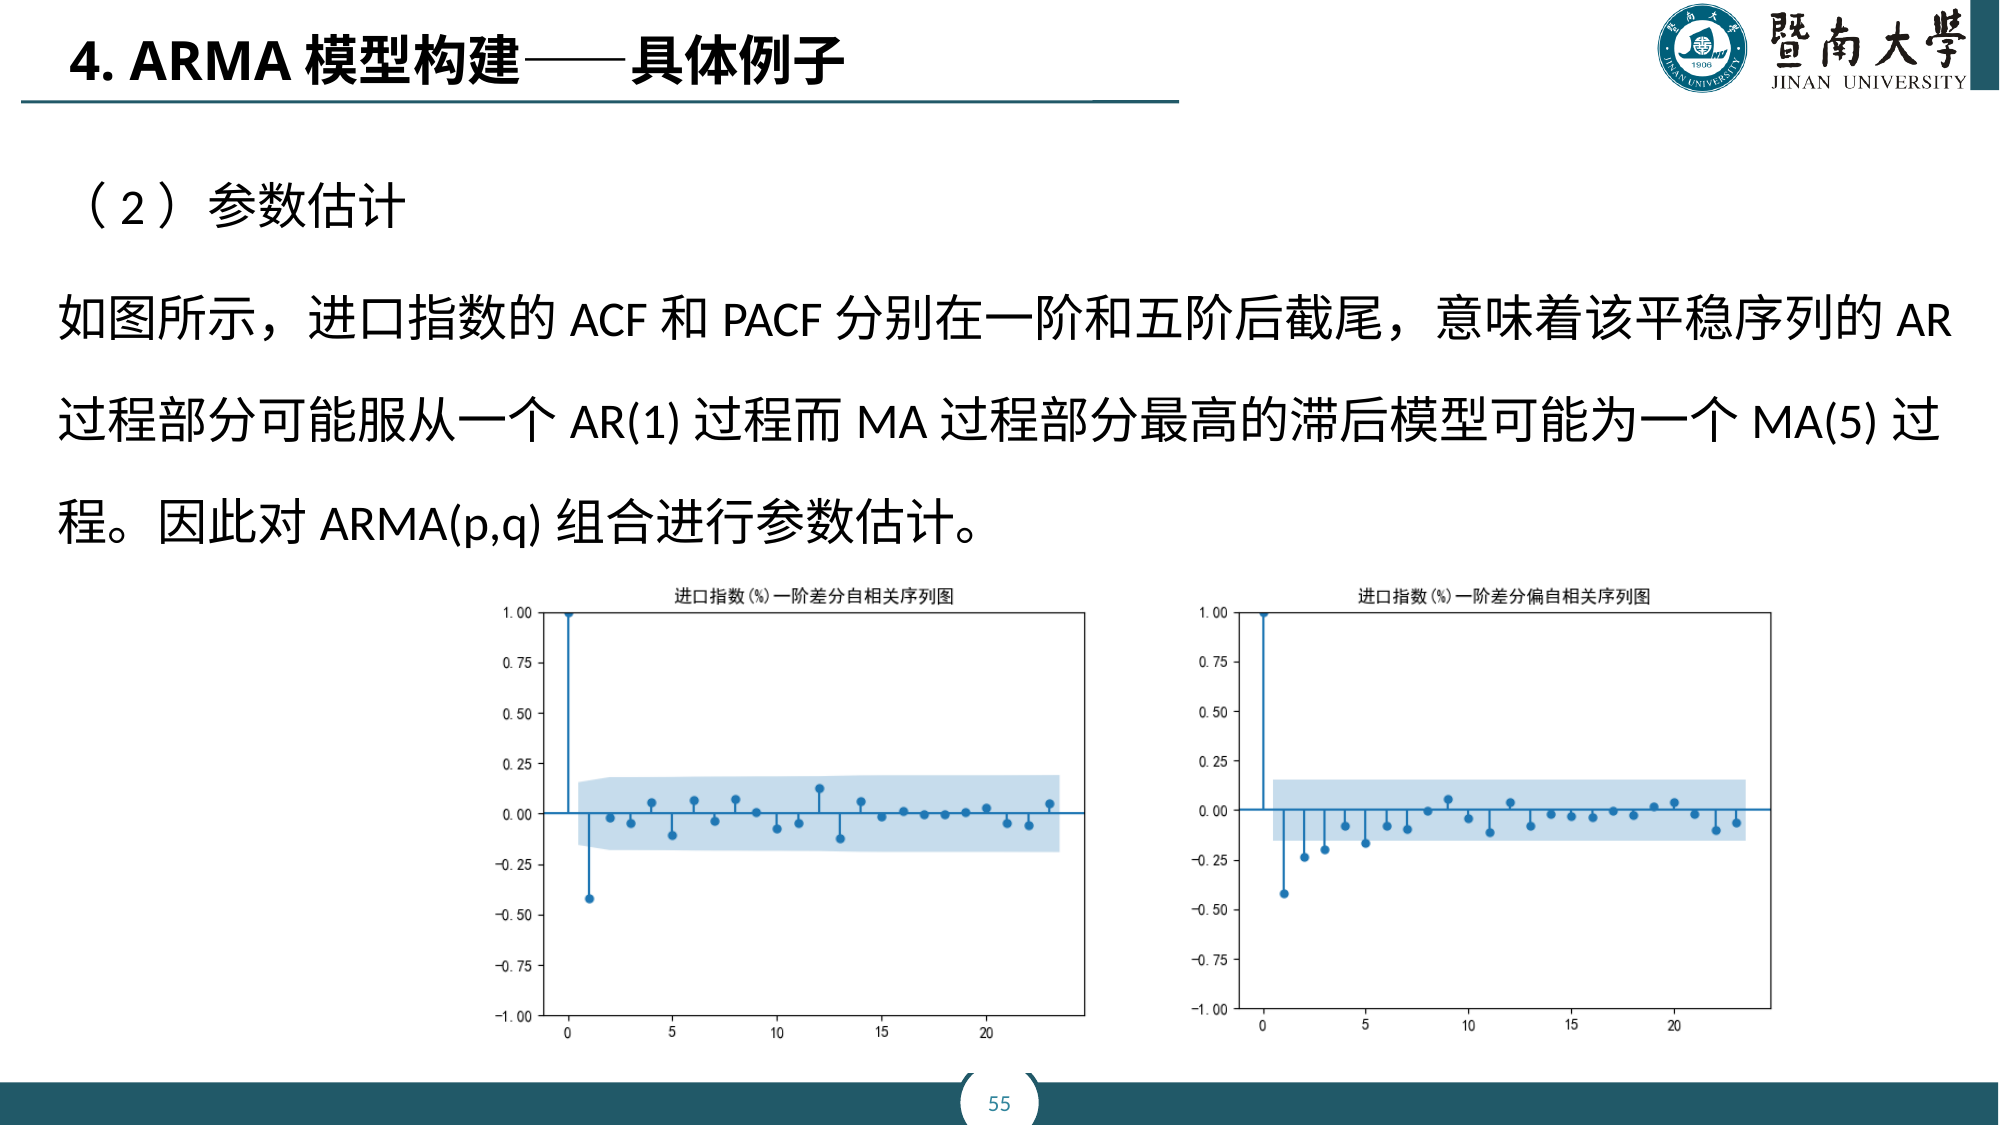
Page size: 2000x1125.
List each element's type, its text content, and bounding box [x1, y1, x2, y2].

picture [456, 549, 1839, 1073]
picture [1675, 21, 1730, 76]
picture [1657, 3, 1967, 12]
text_box （2）参数估计 如图所示，进口指数的ACF和PACF分别在一阶和五阶后截尾，意味着该平稳序列的AR过程部分可能服从一个AR(1)过程而MA过程部分最高的滞后模型可能为一个MA(5)过程。因此对ARMA(p,q)组合进行参数估计。 [42, 125, 1980, 1047]
picture [1657, 13, 1967, 93]
text_box 4. ARMA模型构建——具体例子 [54, 19, 953, 99]
